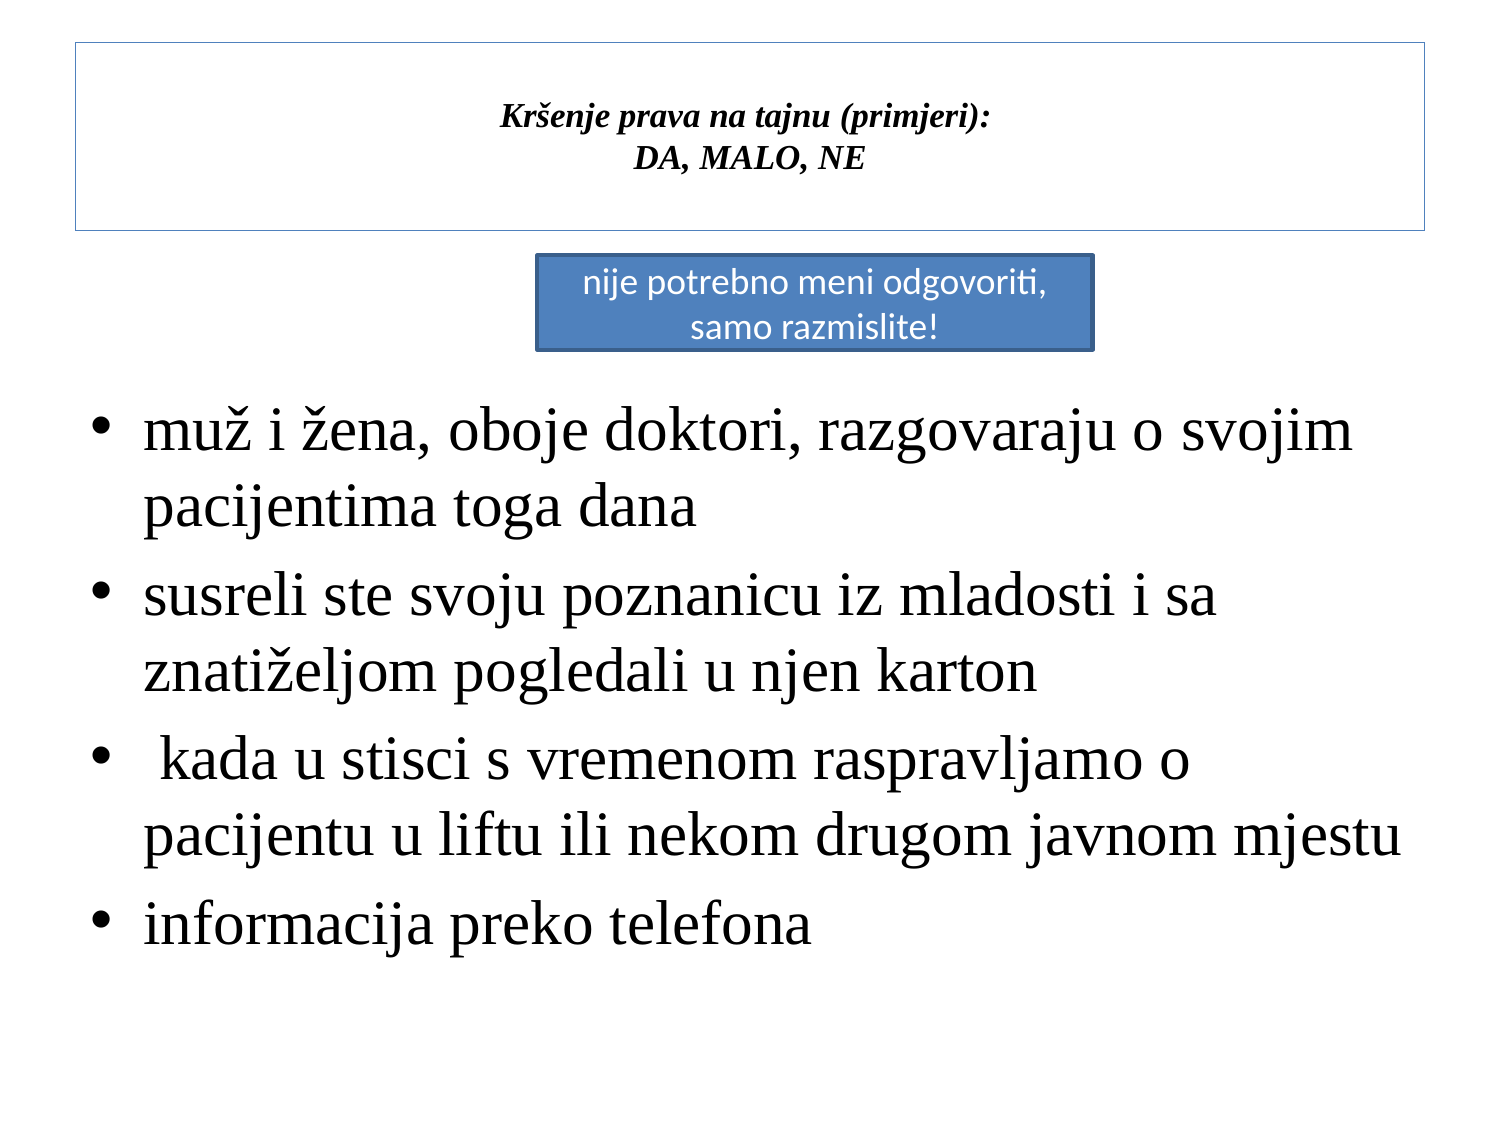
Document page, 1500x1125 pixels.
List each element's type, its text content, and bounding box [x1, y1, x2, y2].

text_box nije potrebno meni odgovoriti, samo razmislite! [535, 253, 1095, 352]
list muž i žena, oboje doktori, razgovaraju o svojim pacijentima toga dana susreli ste svoju poznanicu iz mladosti i sa znatiželjom pogledali u njen karton kada u stisci s vremenom raspravljamo o pacijentu u liftu ili nekom drugom javnom mjestu informacija preko telefona [75, 290, 1425, 1034]
title Kršenje prava na tajnu (primjeri): DA, MALO, NE [75, 42, 1425, 231]
